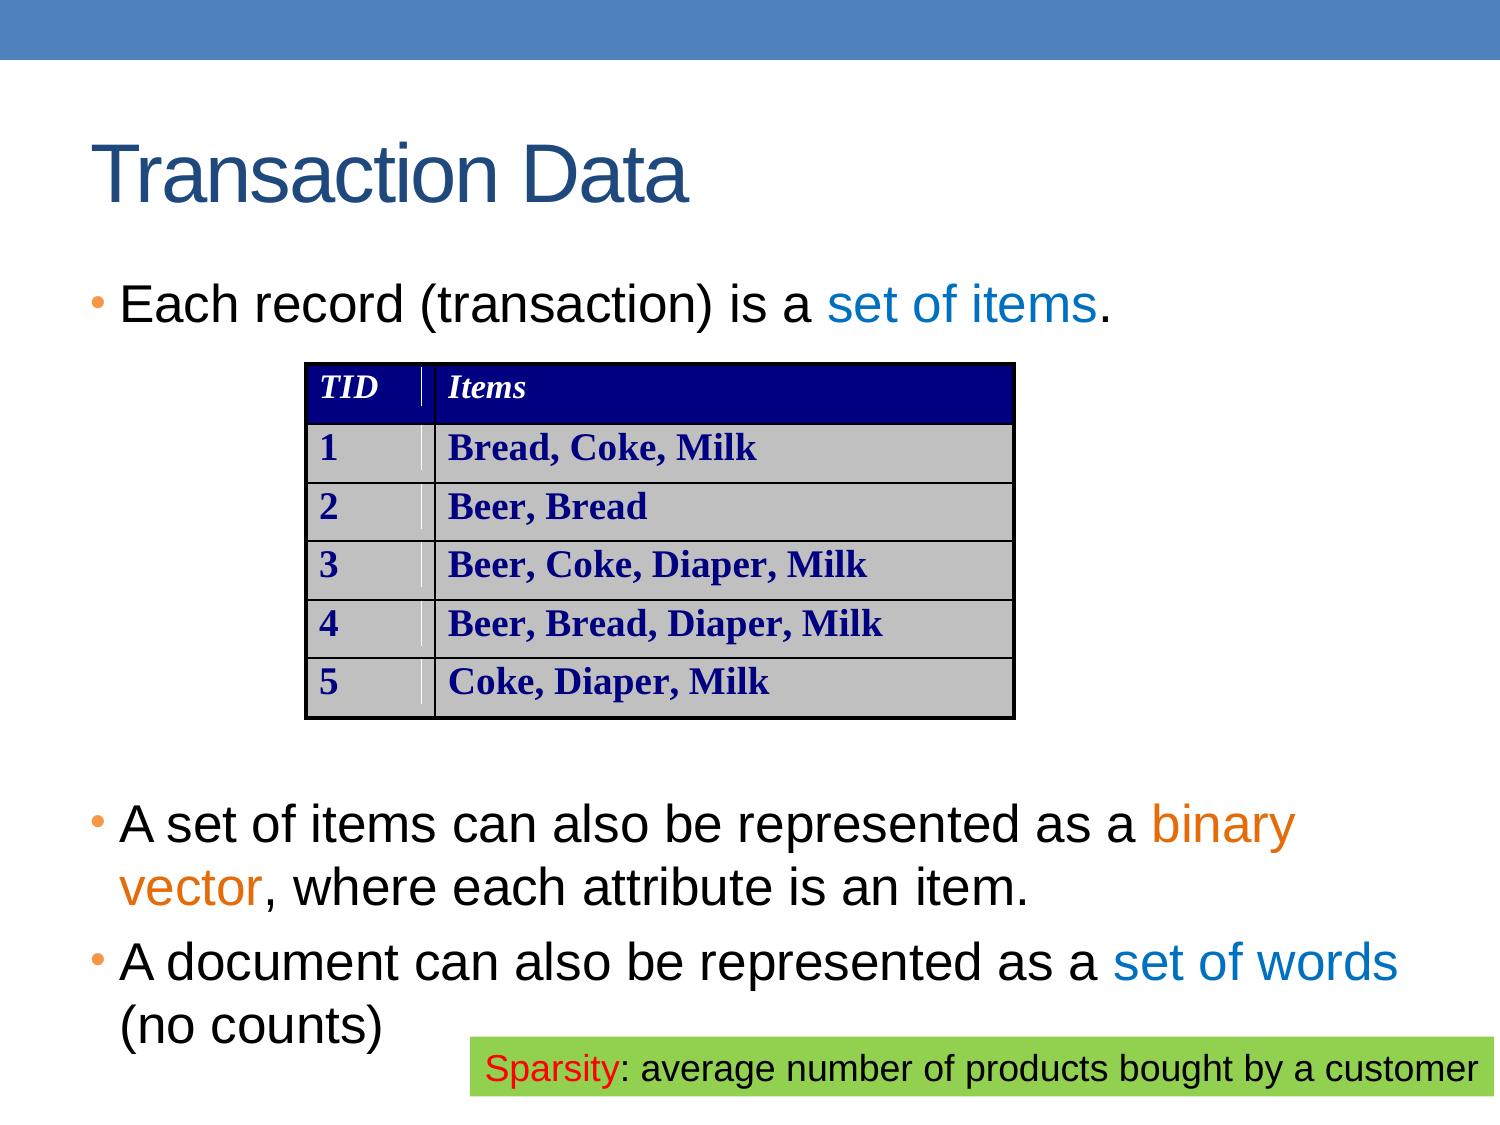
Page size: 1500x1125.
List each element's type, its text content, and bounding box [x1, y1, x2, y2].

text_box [287, 362, 1026, 749]
list Each record (transaction) is a set of items. A set of items can also be represented as a binary vector, where each attribute is an item. A document can also be represented as a set of words (no counts) [75, 262, 1425, 1063]
title Transaction Data [75, 87, 1425, 250]
text_box Sparsity: average number of products bought by a customer [469, 1036, 1495, 1097]
